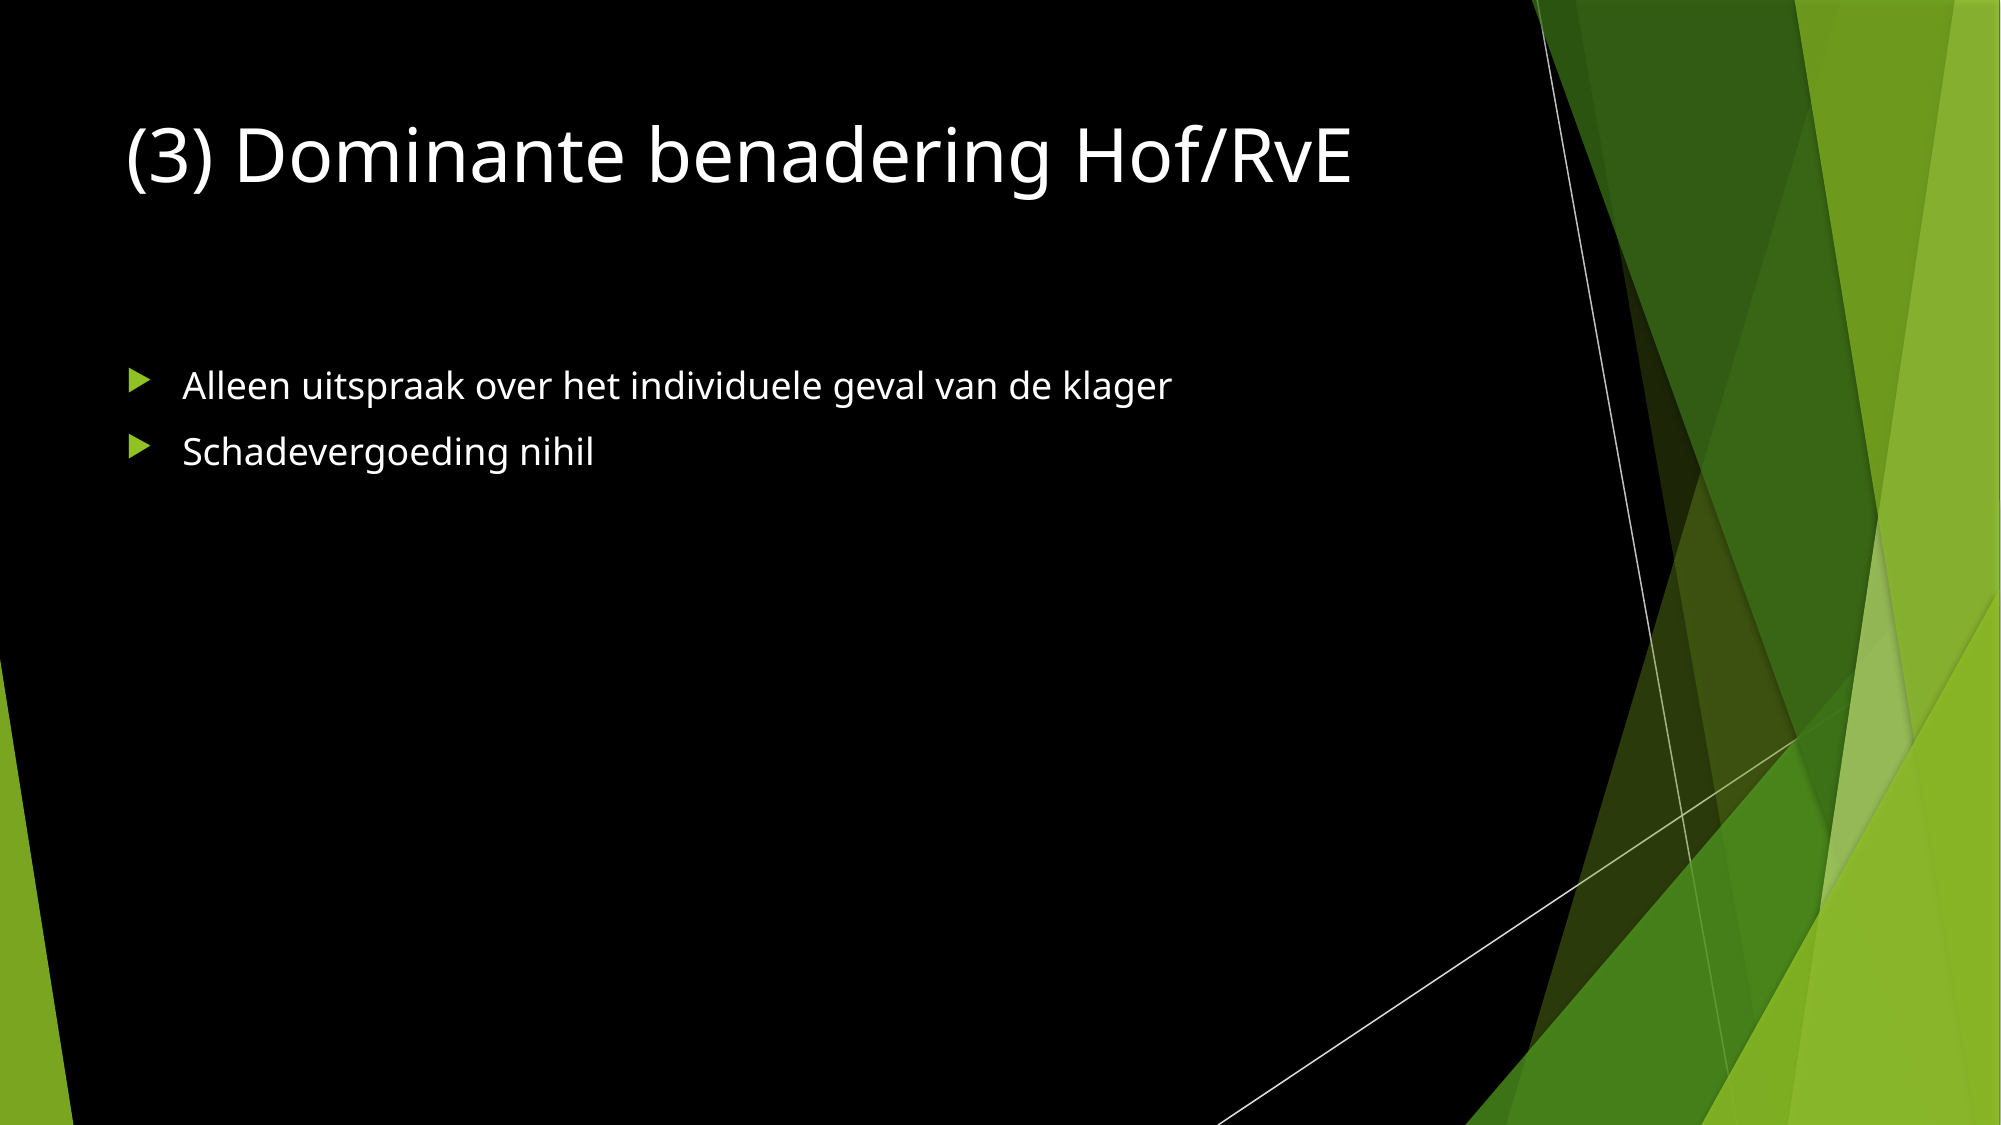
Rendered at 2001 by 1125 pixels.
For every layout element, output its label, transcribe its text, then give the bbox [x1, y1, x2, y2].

title (3) Dominante benadering Hof/RvE [111, 99, 1522, 317]
list Alleen uitspraak over het individuele geval van de klager Schadevergoeding nihil [111, 354, 1522, 992]
